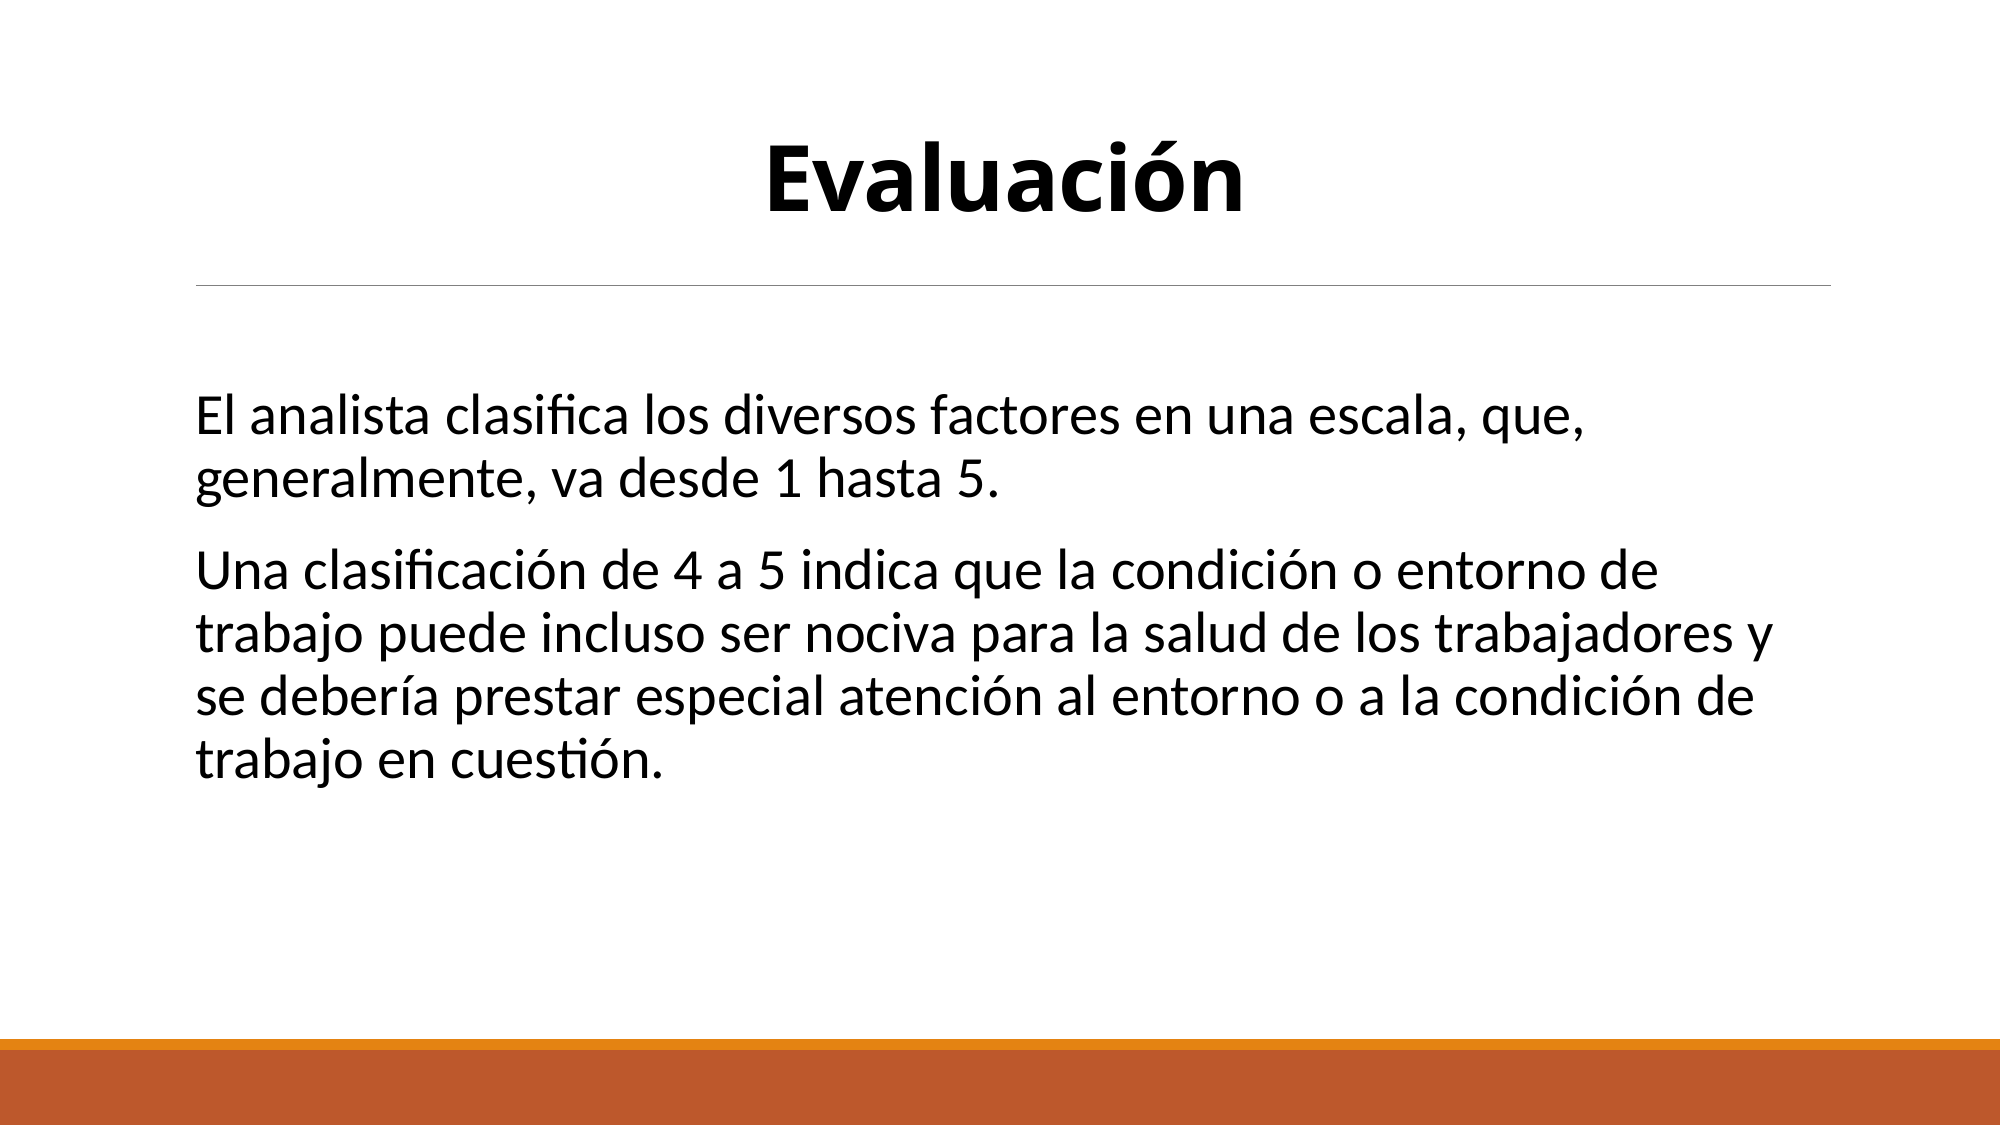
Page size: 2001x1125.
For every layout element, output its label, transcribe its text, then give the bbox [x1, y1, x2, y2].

title Evaluación [180, 85, 1830, 238]
list El analista clasifica los diversos factores en una escala, que, generalmente, va desde 1 hasta 5. Una clasificación de 4 a 5 indica que la condición o entorno de trabajo puede incluso ser nociva para la salud de los trabajadores y se debería prestar especial atención al entorno o a la condición de trabajo en cuestión. [180, 376, 1830, 1037]
